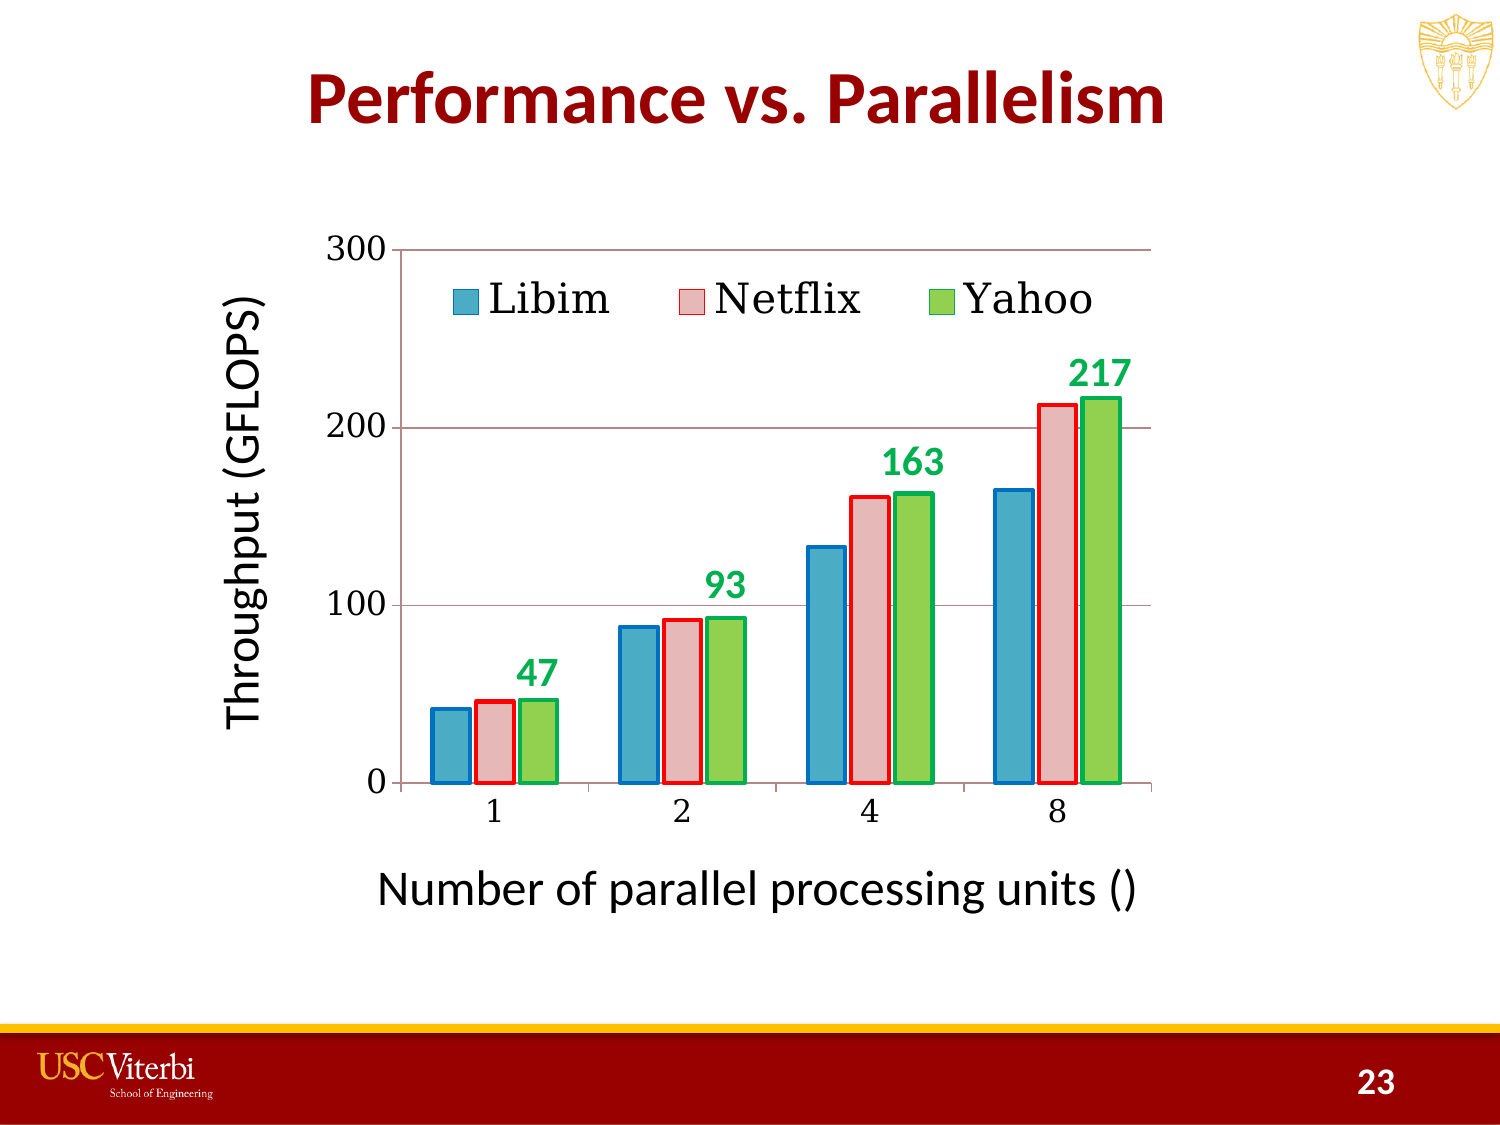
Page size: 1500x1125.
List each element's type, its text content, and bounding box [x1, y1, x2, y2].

title Performance vs. Parallelism [62, 0, 1413, 188]
picture [1414, 0, 1500, 123]
text_box Throughput (GFLOPS) [201, 275, 276, 751]
picture [37, 1052, 213, 1100]
chart [312, 199, 1197, 844]
